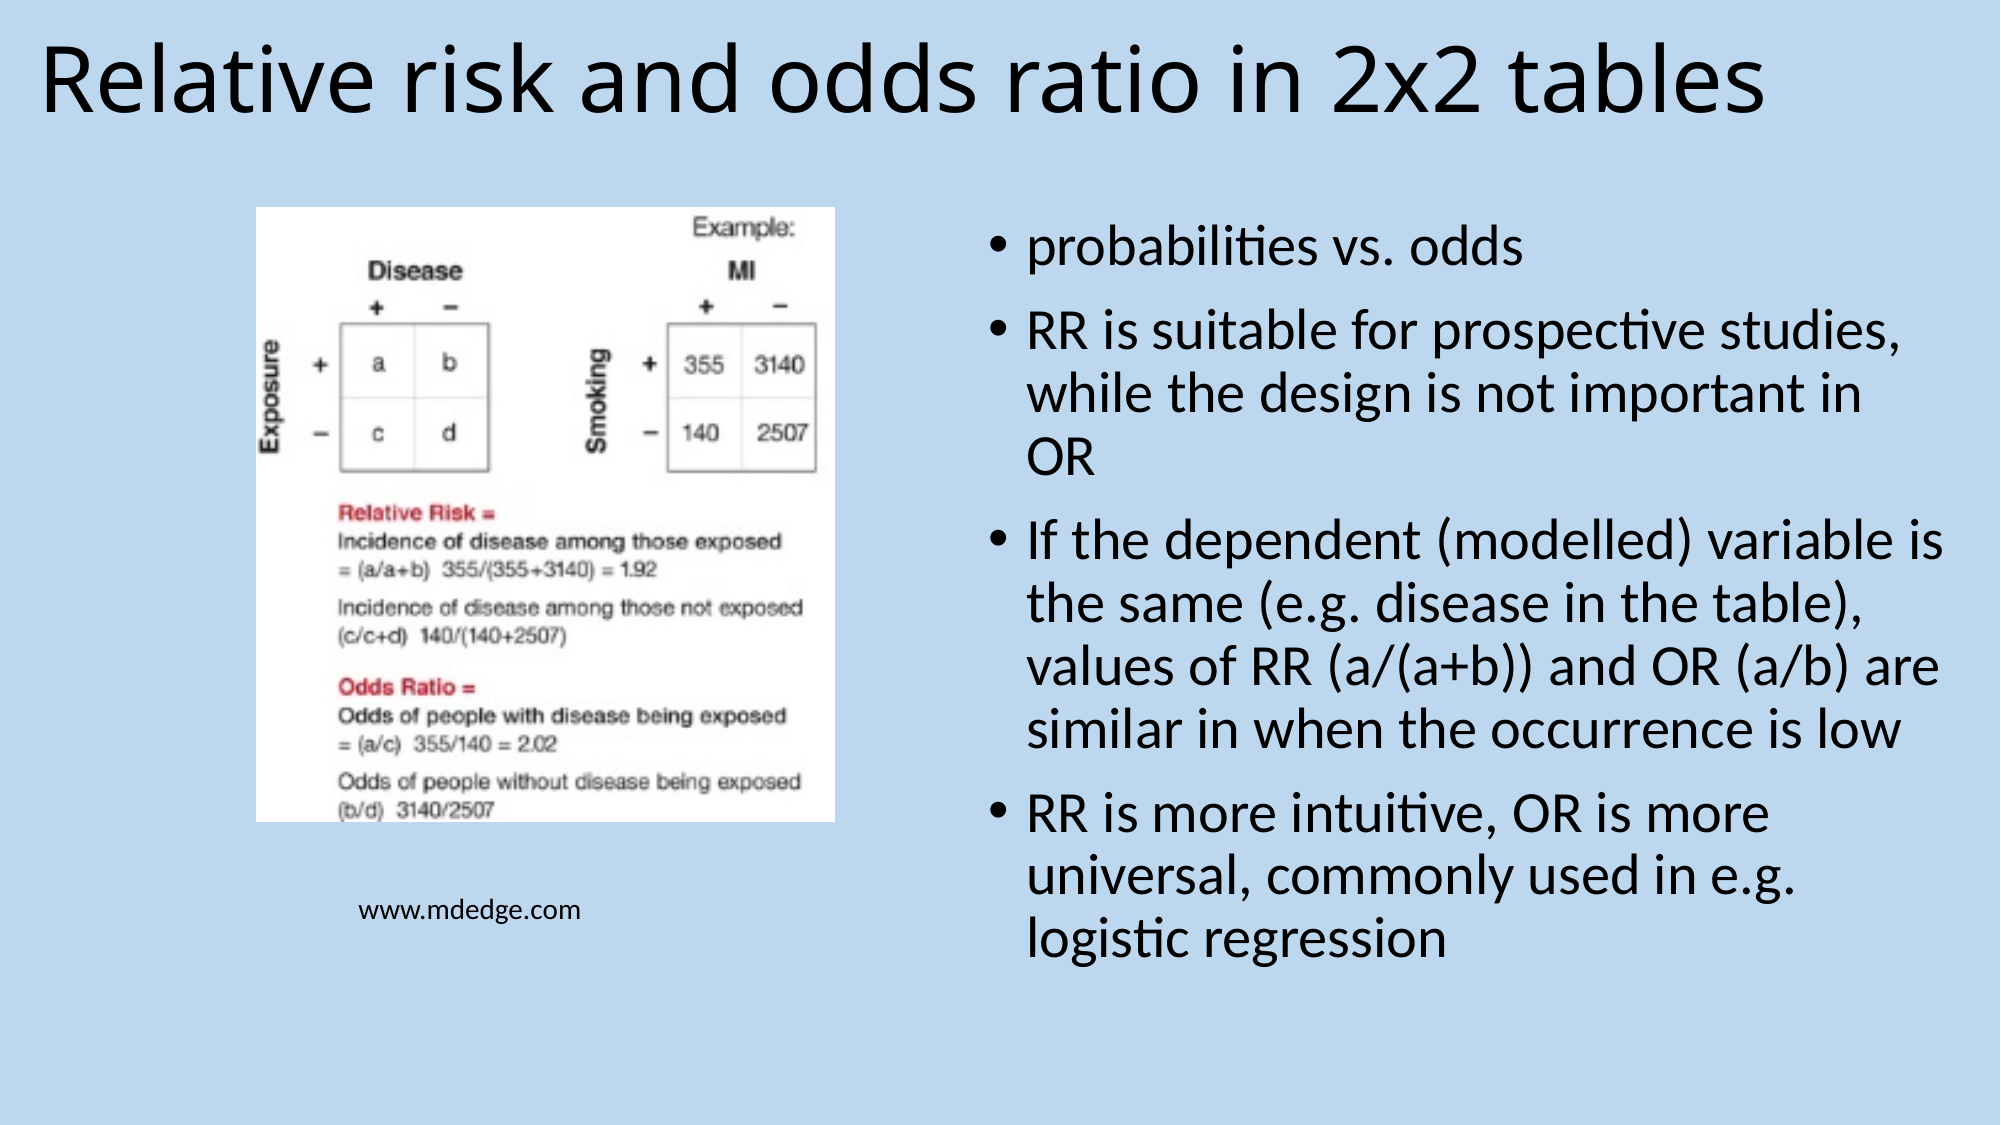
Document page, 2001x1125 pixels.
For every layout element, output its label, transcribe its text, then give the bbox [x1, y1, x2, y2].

text_box www.mdedge.com [343, 882, 597, 933]
title Relative risk and odds ratio in 2x2 tables [23, 19, 1977, 147]
list probabilities vs. odds RR is suitable for prospective studies, while the design is not important in OR If the dependent (modelled) variable is the same (e.g. disease in the table), values of RR (a/(a+b)) and OR (a/b) are similar in when the occurrence is low RR is more intuitive, OR is more universal, commonly used in e.g. logistic regression [973, 208, 1961, 1083]
picture [256, 207, 835, 822]
